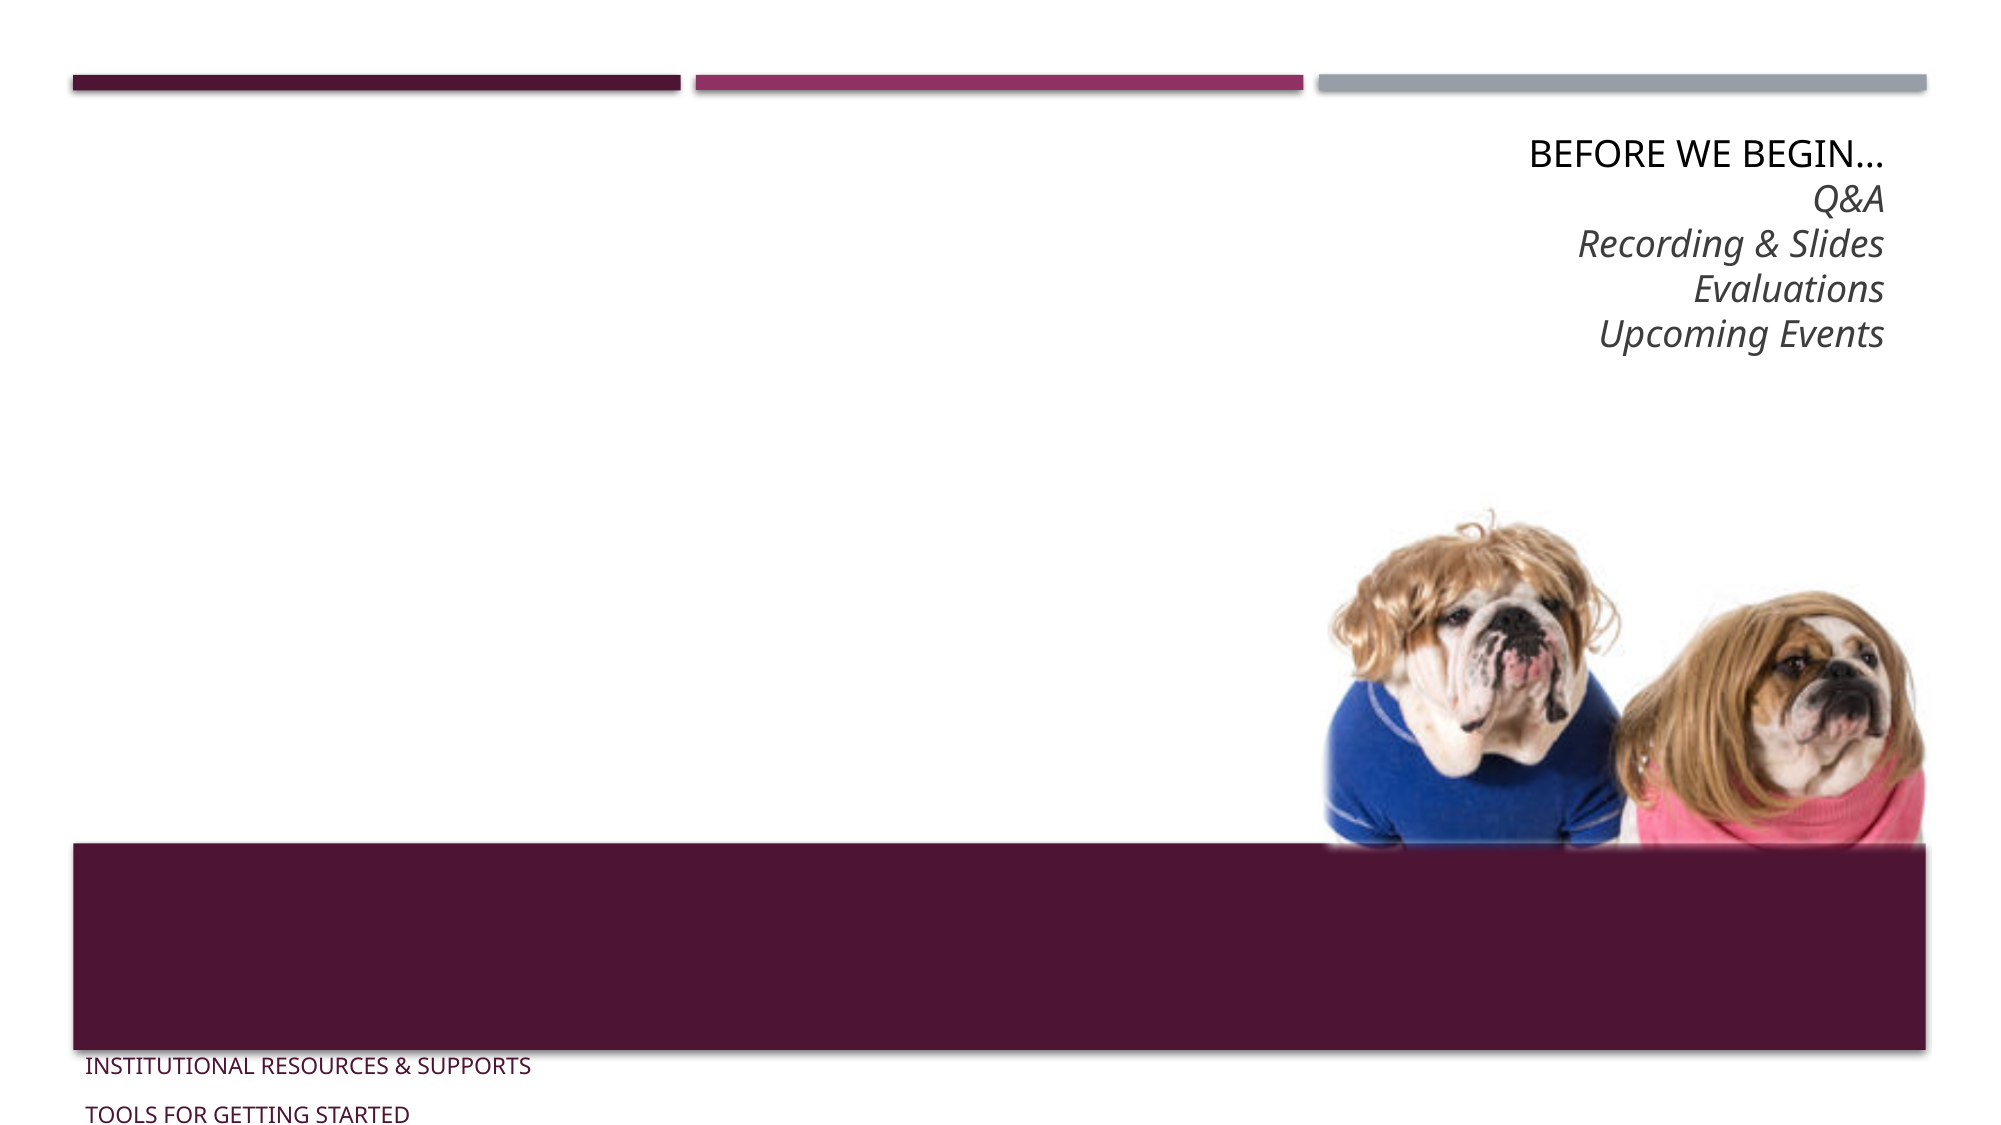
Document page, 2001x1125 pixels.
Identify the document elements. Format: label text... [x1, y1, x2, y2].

text_box BEFORE WE BEGIN… Q&A Recording & Slides Evaluations Upcoming Events [900, 122, 1900, 362]
picture [1317, 493, 1938, 856]
title Today’s Topics: strategies for Identifying Funding Sources Institutional Resources & supports Tools for Getting started [0, 885, 1805, 1125]
